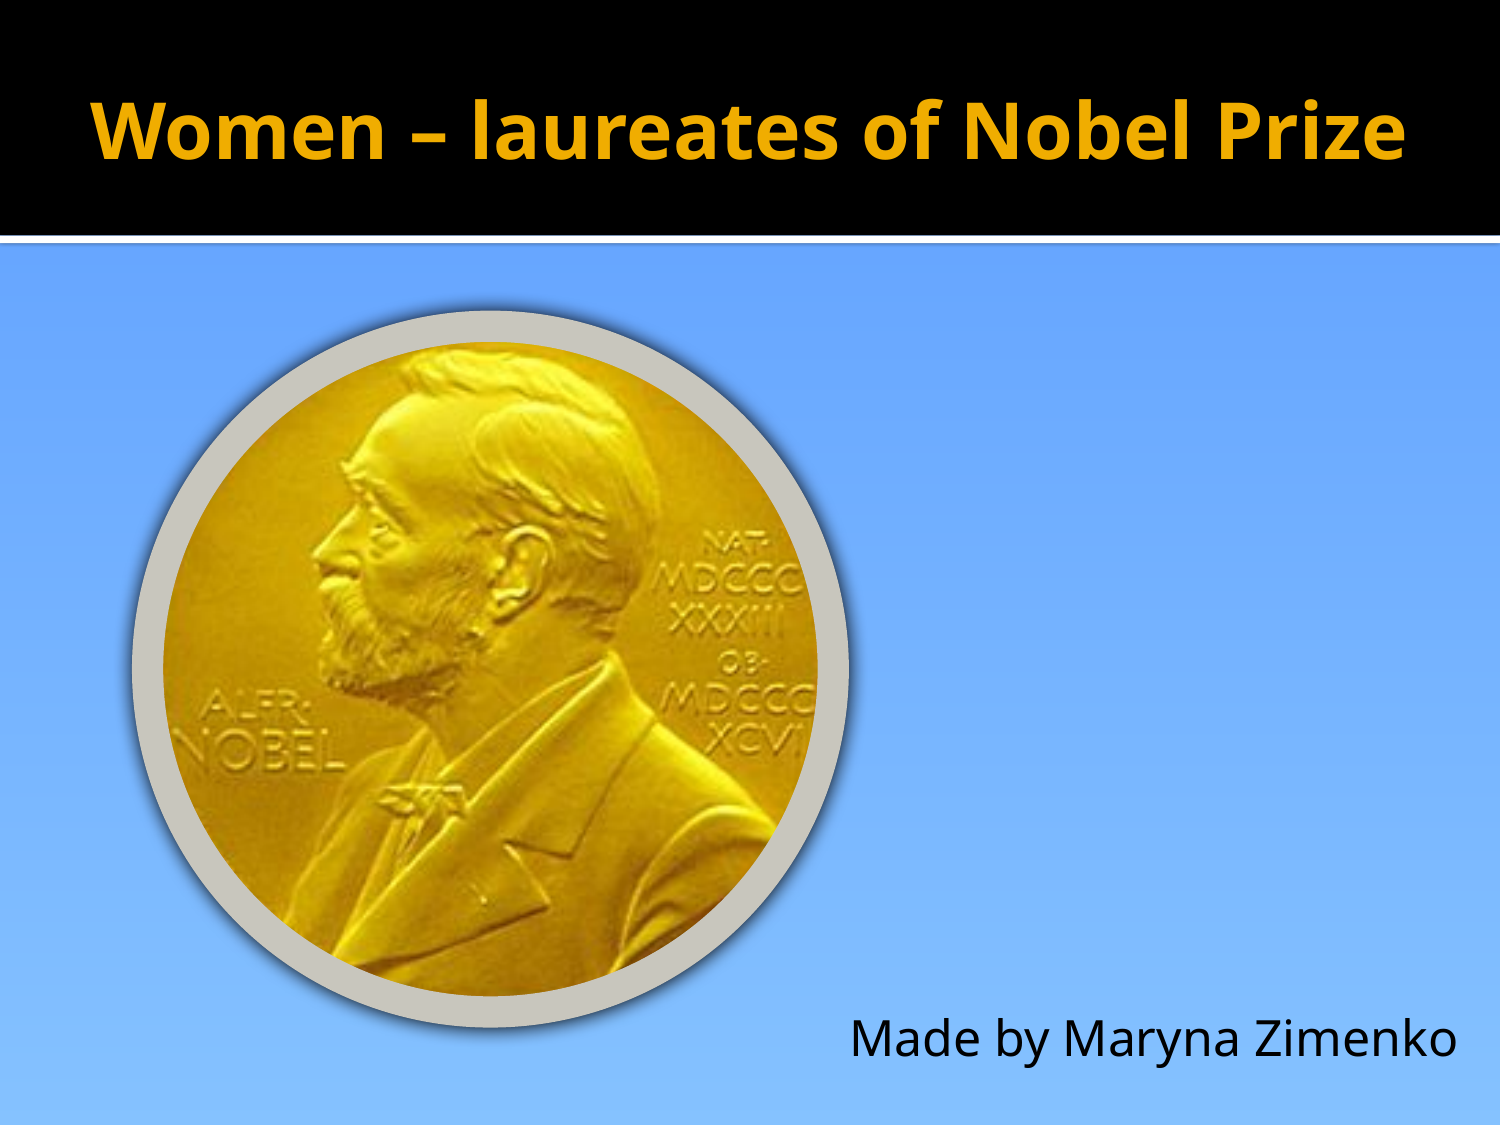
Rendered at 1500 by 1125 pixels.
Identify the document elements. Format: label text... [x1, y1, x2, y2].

picture [147, 326, 834, 1012]
text_box Made by Maryna Zimenko [834, 999, 1474, 1075]
title Women – laureates of Nobel Prize [75, 24, 1425, 231]
